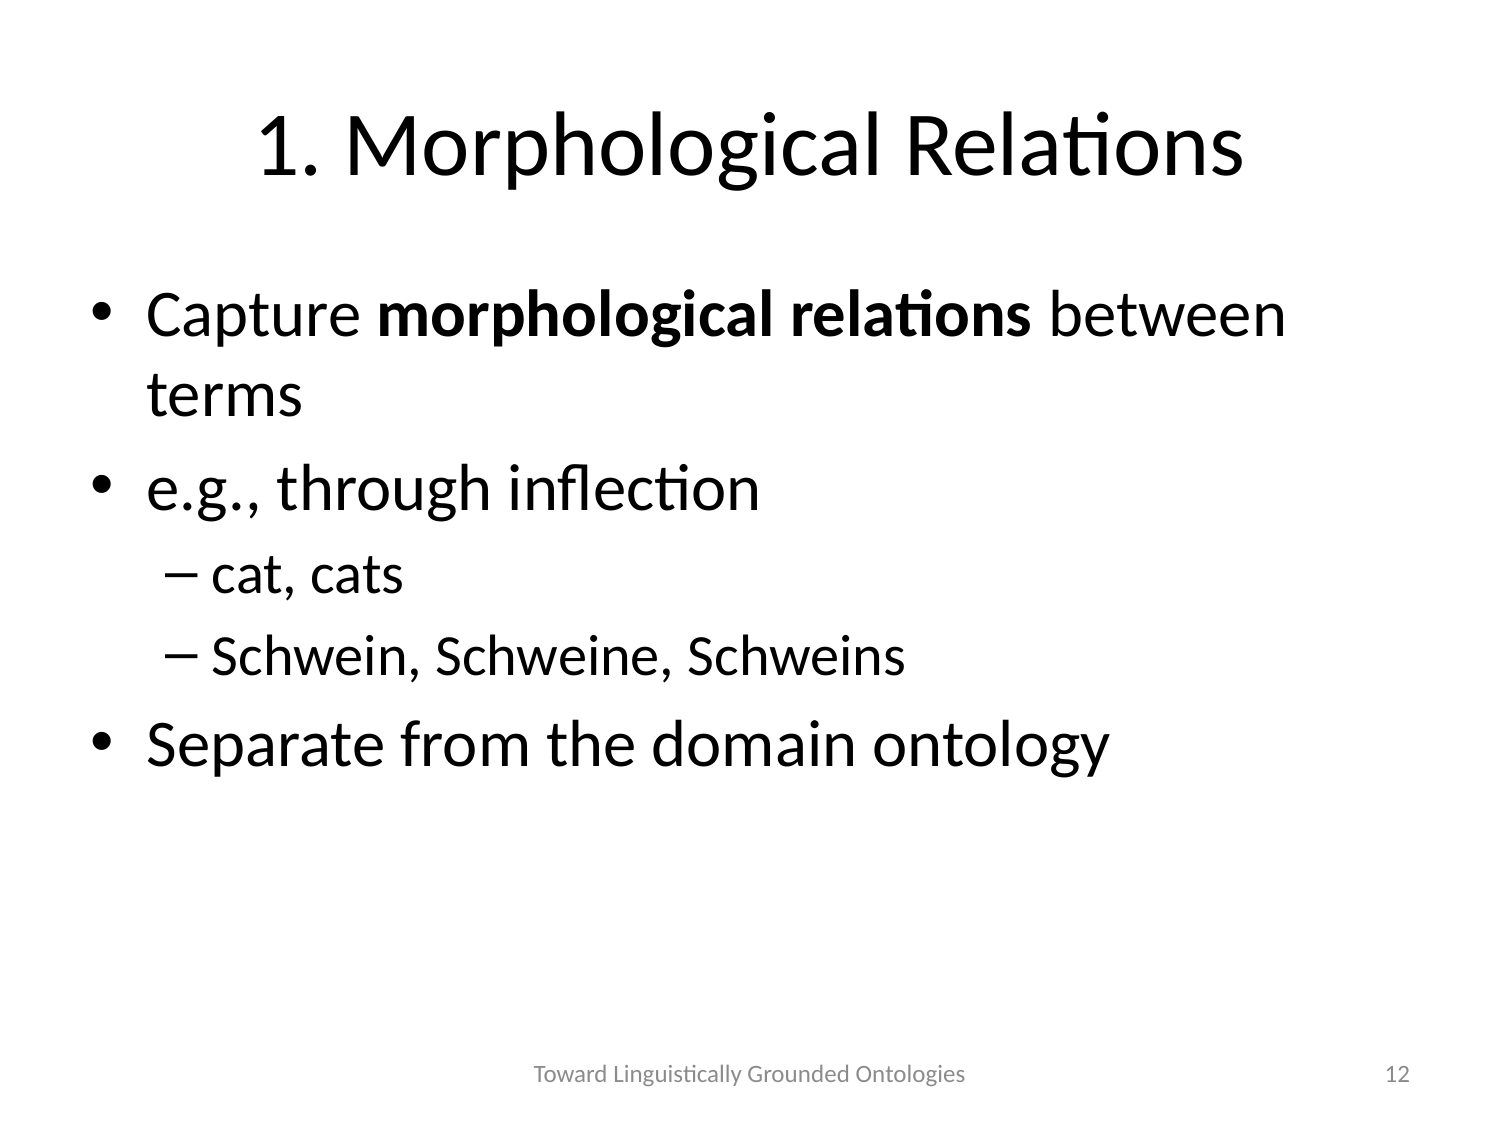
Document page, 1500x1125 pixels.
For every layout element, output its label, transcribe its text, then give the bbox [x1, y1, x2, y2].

title 1. Morphological Relations [75, 45, 1425, 233]
list Capture morphological relations between terms e.g., through inflection cat, cats Schwein, Schweine, Schweins Separate from the domain ontology [75, 262, 1425, 1005]
footer Toward Linguistically Grounded Ontologies [512, 1042, 988, 1103]
slide_number 12 [1074, 1042, 1425, 1103]
